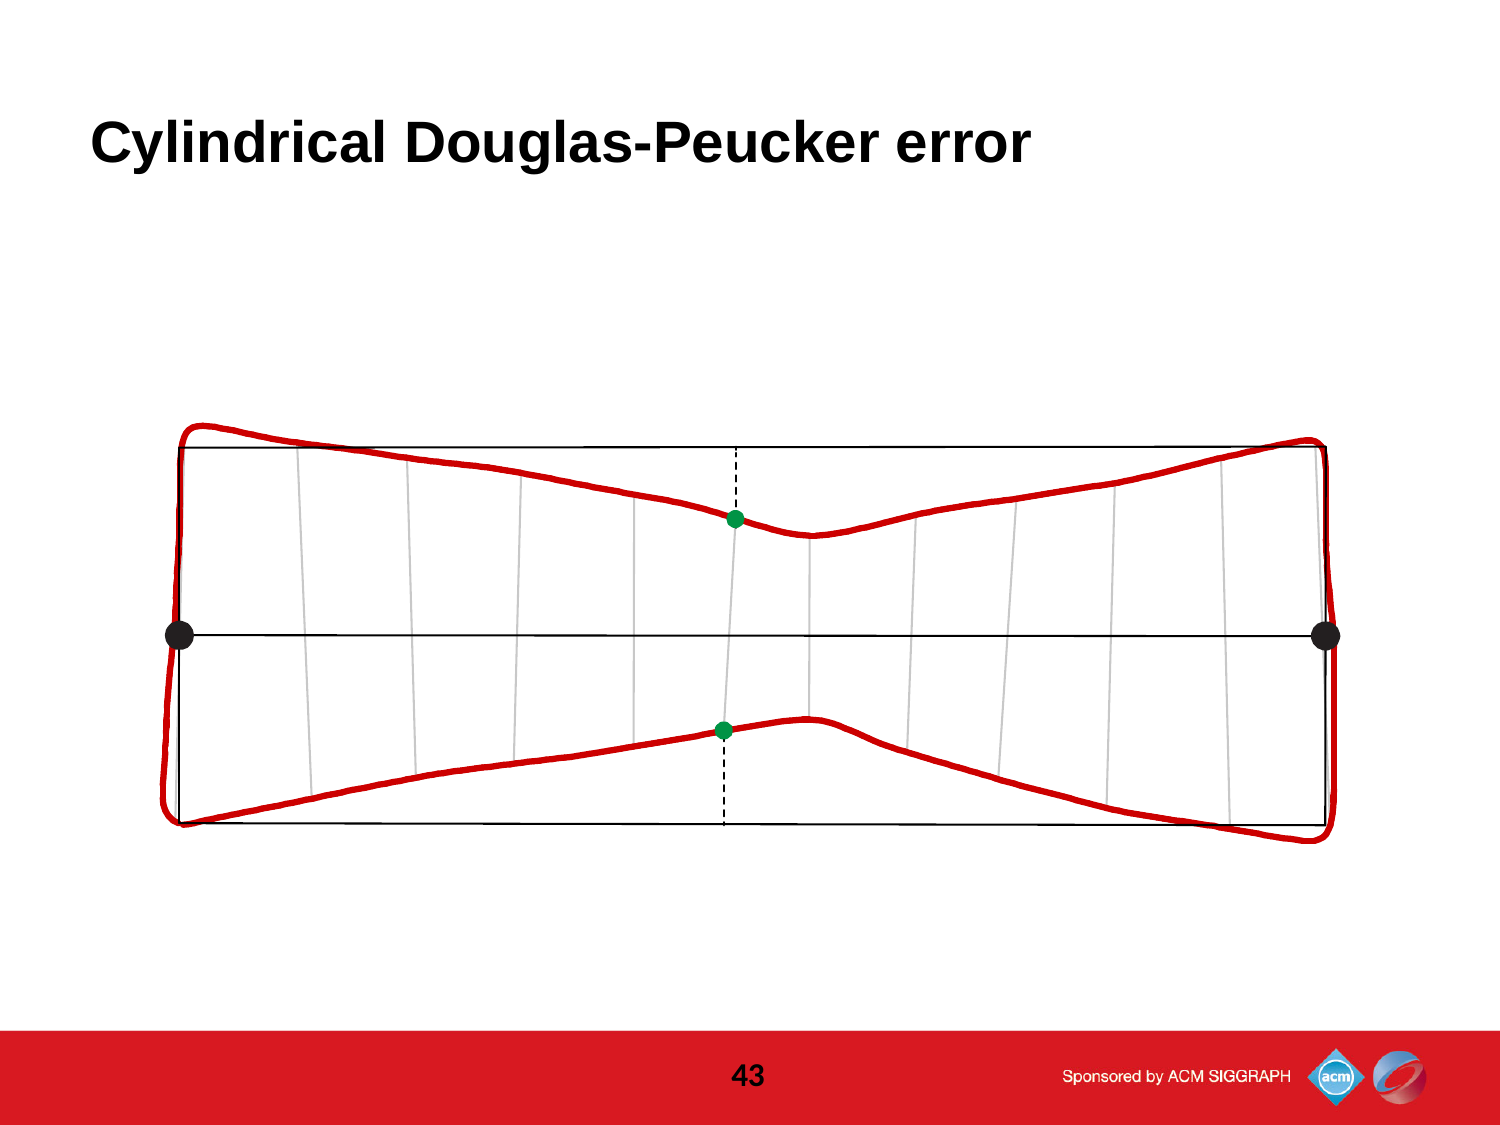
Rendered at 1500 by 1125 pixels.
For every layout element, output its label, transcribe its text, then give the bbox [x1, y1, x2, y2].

text_box 43 [572, 1042, 923, 1103]
picture [0, 0, 1500, 1125]
title Cylindrical Douglas-Peucker error [75, 45, 1425, 233]
